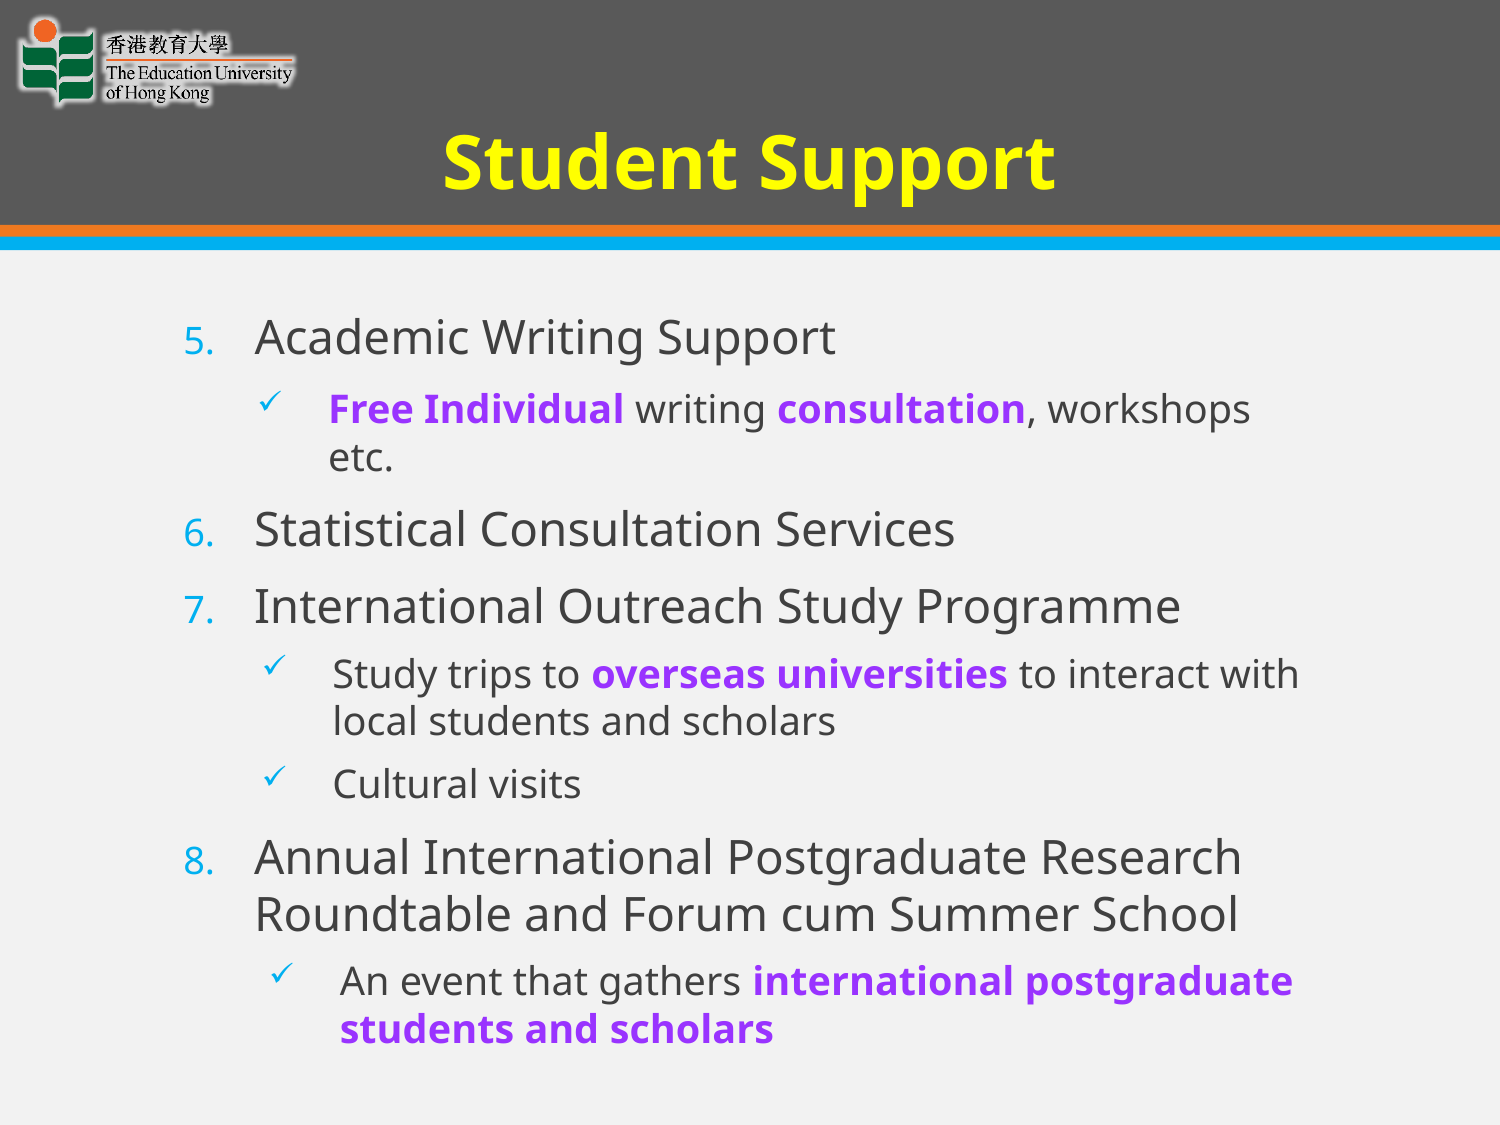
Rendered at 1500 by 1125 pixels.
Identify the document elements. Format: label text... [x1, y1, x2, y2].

picture [0, 0, 314, 121]
title Student Support [159, 41, 1341, 212]
list Academic Writing Support Free Individual writing consultation, workshops etc. Statistical Consultation Services International Outreach Study Programme Study trips to overseas universities to interact with local students and scholars Cultural visits Annual International Postgraduate Research Roundtable and Forum cum Summer School An event that gathers international postgraduate students and scholars [159, 299, 1341, 1061]
